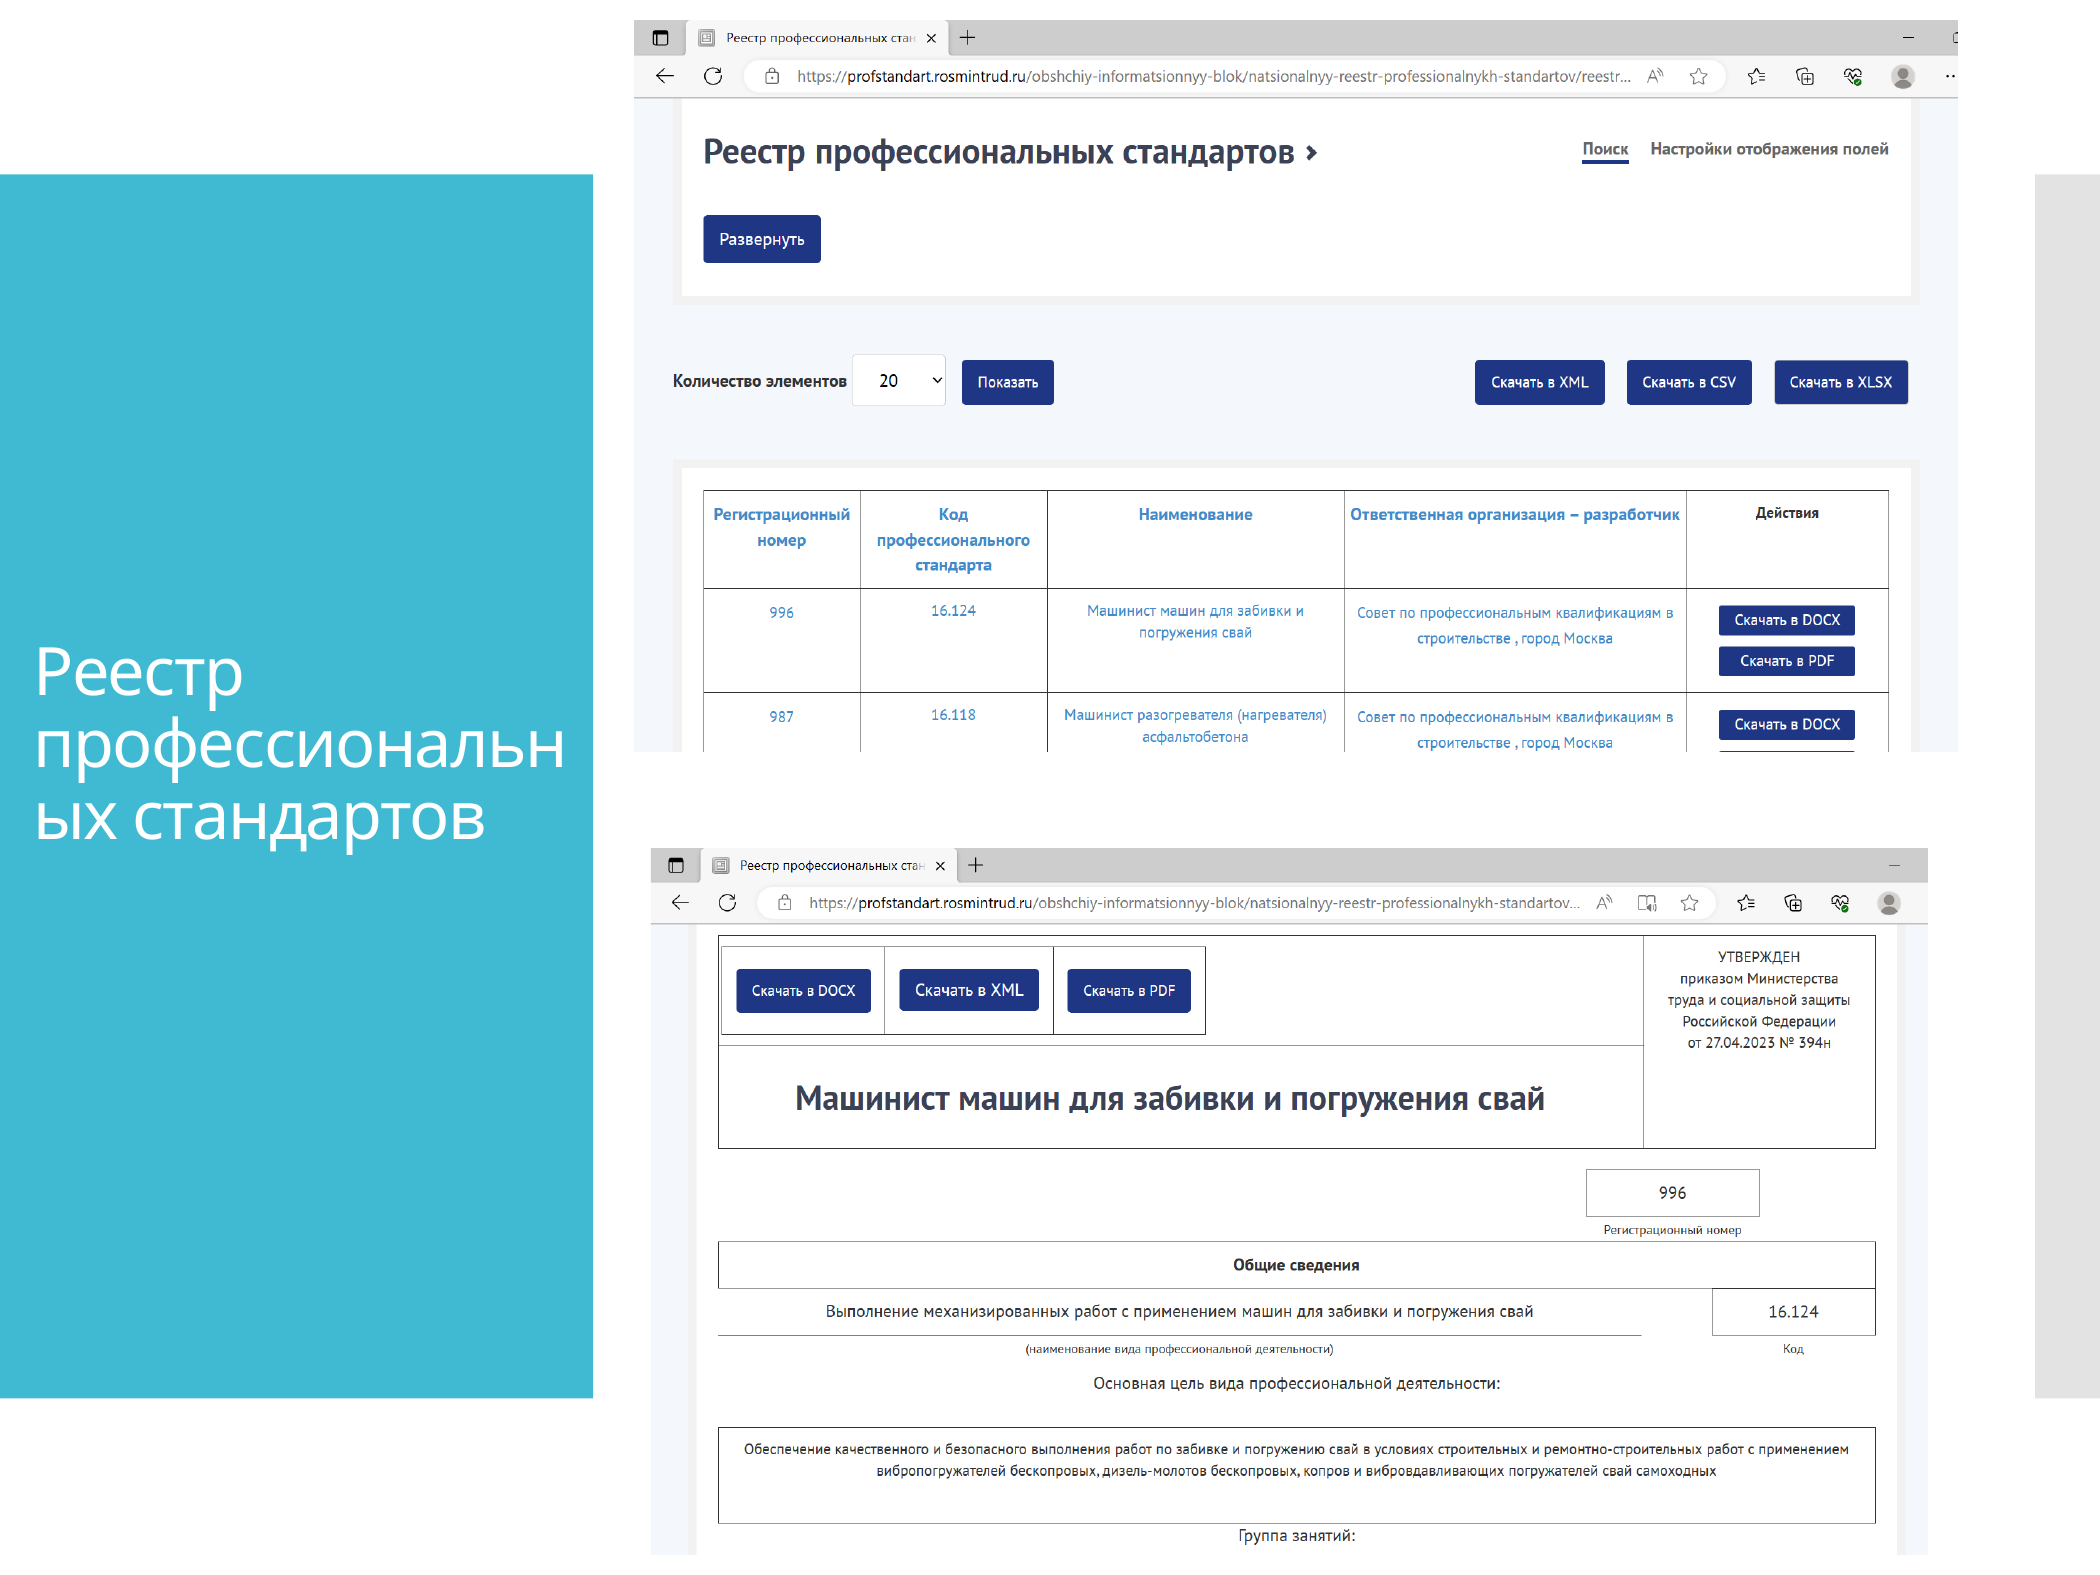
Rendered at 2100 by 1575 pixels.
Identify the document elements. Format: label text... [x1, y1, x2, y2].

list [633, 19, 1959, 753]
picture [650, 848, 1929, 1555]
title Реестр профессиональных стандартов [18, 258, 590, 1315]
